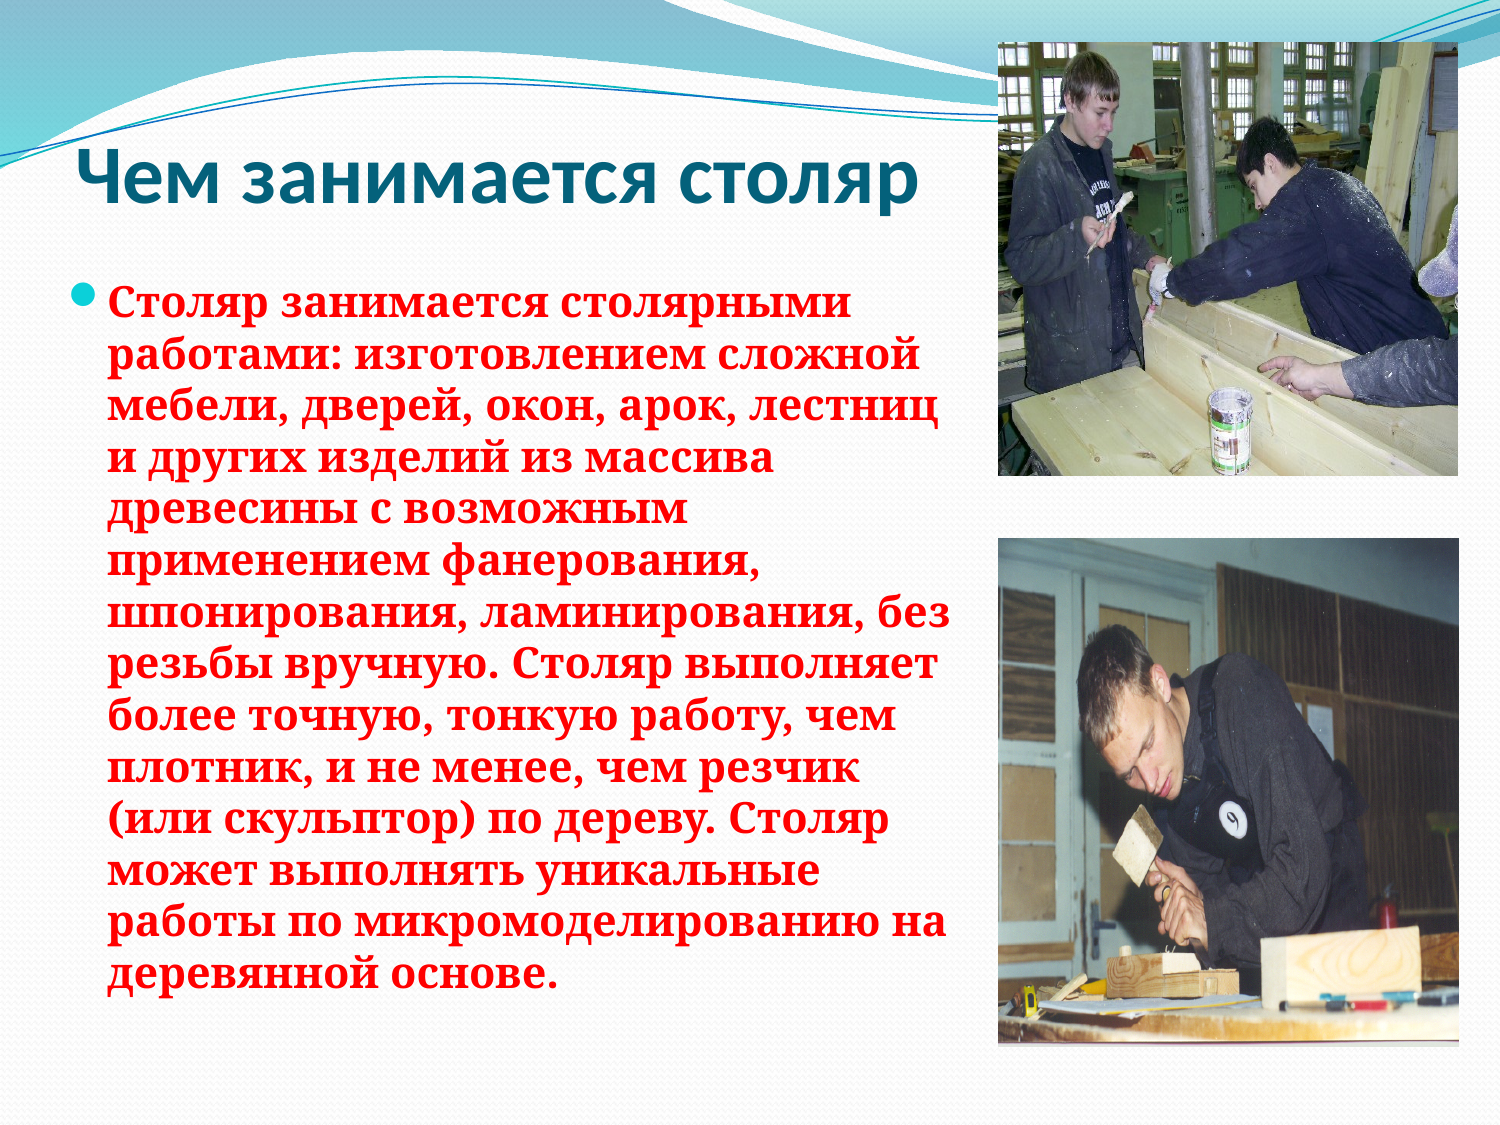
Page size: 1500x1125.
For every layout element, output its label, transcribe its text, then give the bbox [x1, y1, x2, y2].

picture [997, 538, 1459, 1048]
title Чем занимается столяр [75, 115, 990, 220]
picture [997, 42, 1458, 477]
list Столяр занимается столярными работами: изготовлением сложной мебели, дверей, окон, арок, лестниц и других изделий из массива древесины с возможным применением фанерования, шпонирования, ламинирования, без резьбы вручную. Столяр выполняет более точную, тонкую работу, чем плотник, и не менее, чем резчик (или скульптор) по дереву. Столяр может выполнять уникальные работы по микромоделированию на деревянной основе. [53, 267, 975, 1038]
